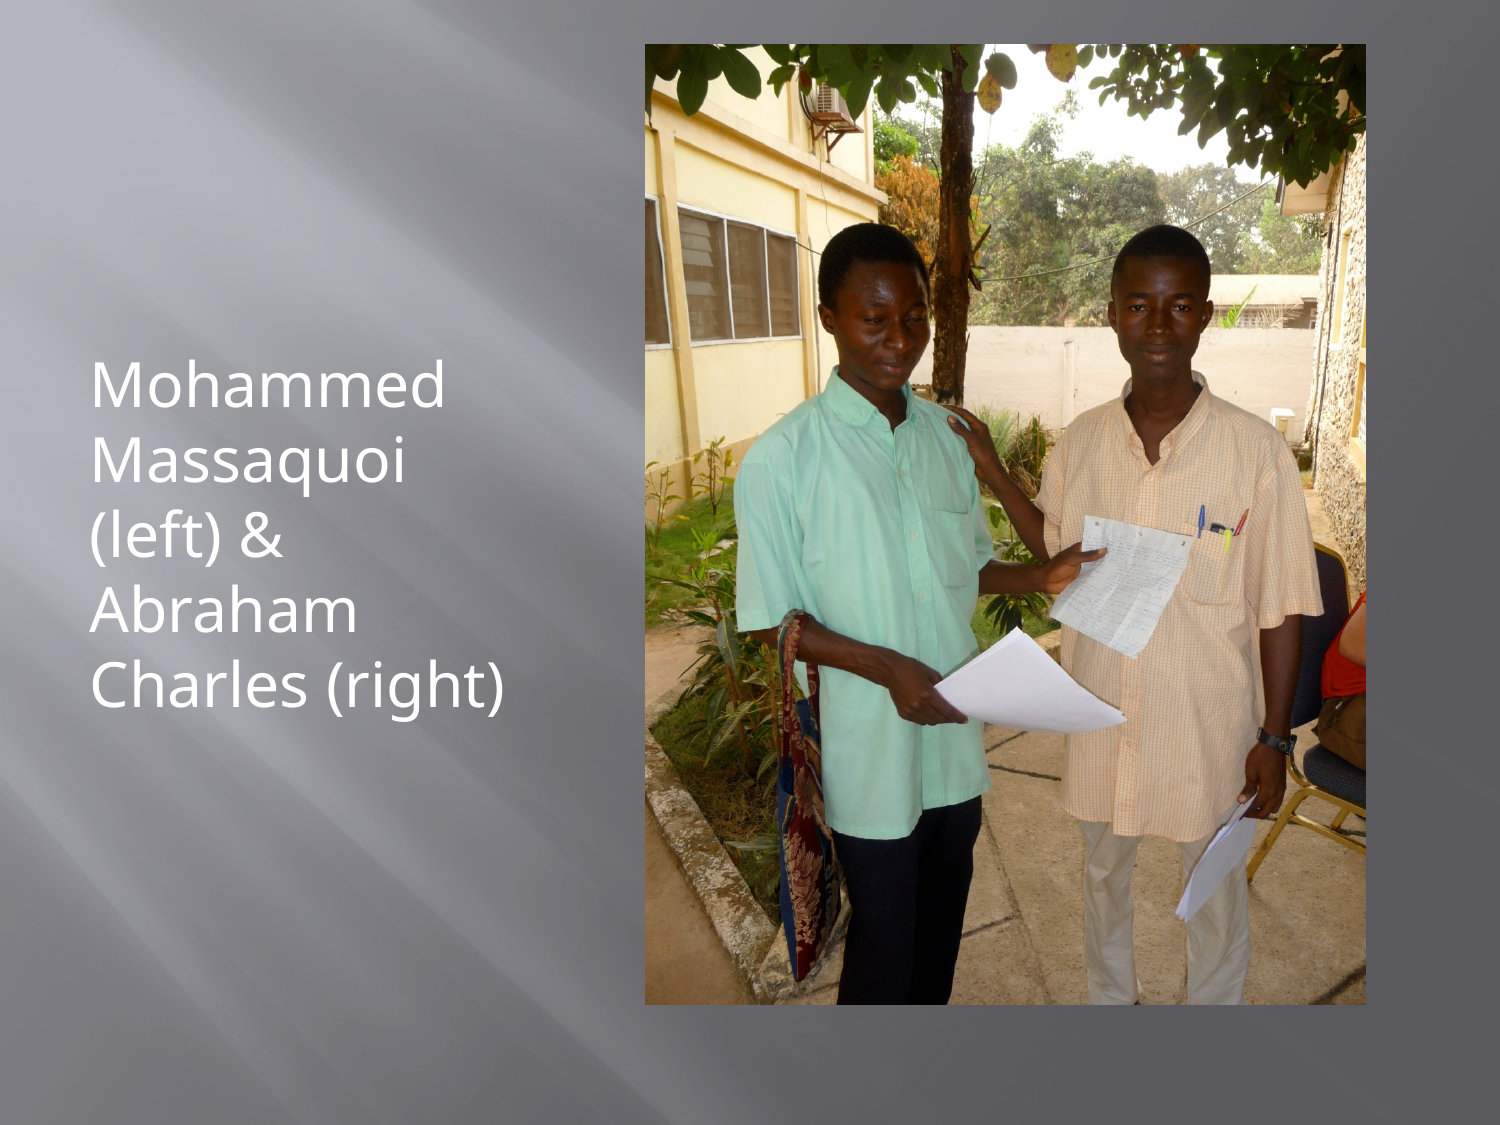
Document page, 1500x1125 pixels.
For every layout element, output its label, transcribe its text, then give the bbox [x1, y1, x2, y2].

list Mohammed Massaquoi (left) & Abraham Charles (right) [75, 249, 569, 1005]
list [645, 44, 1366, 1006]
